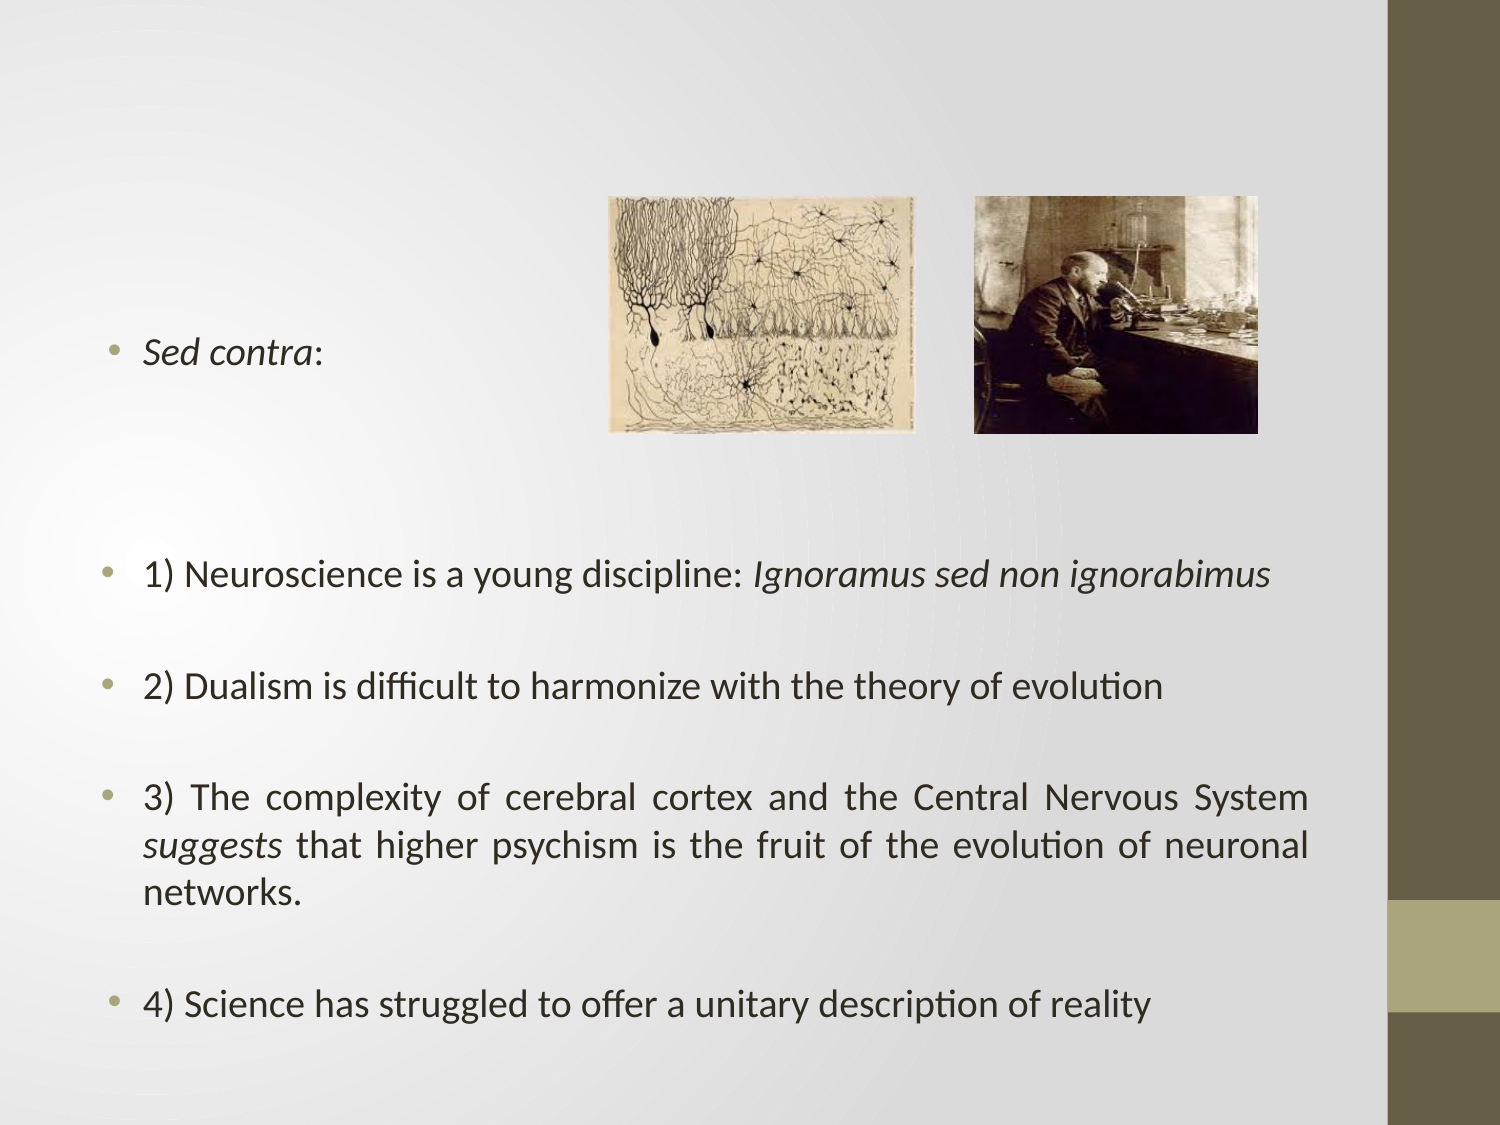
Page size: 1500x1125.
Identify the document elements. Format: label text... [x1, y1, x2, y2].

picture [973, 195, 1259, 435]
picture [607, 195, 916, 435]
list Sed contra: 1) Neuroscience is a young discipline: Ignoramus sed non ignorabimus 2) Dualism is difficult to harmonize with the theory of evolution 3) The complexity of cerebral cortex and the Central Nervous System suggests that higher psychism is the fruit of the evolution of neuronal networks. 4) Science has struggled to offer a unitary description of reality [75, 262, 1325, 1050]
